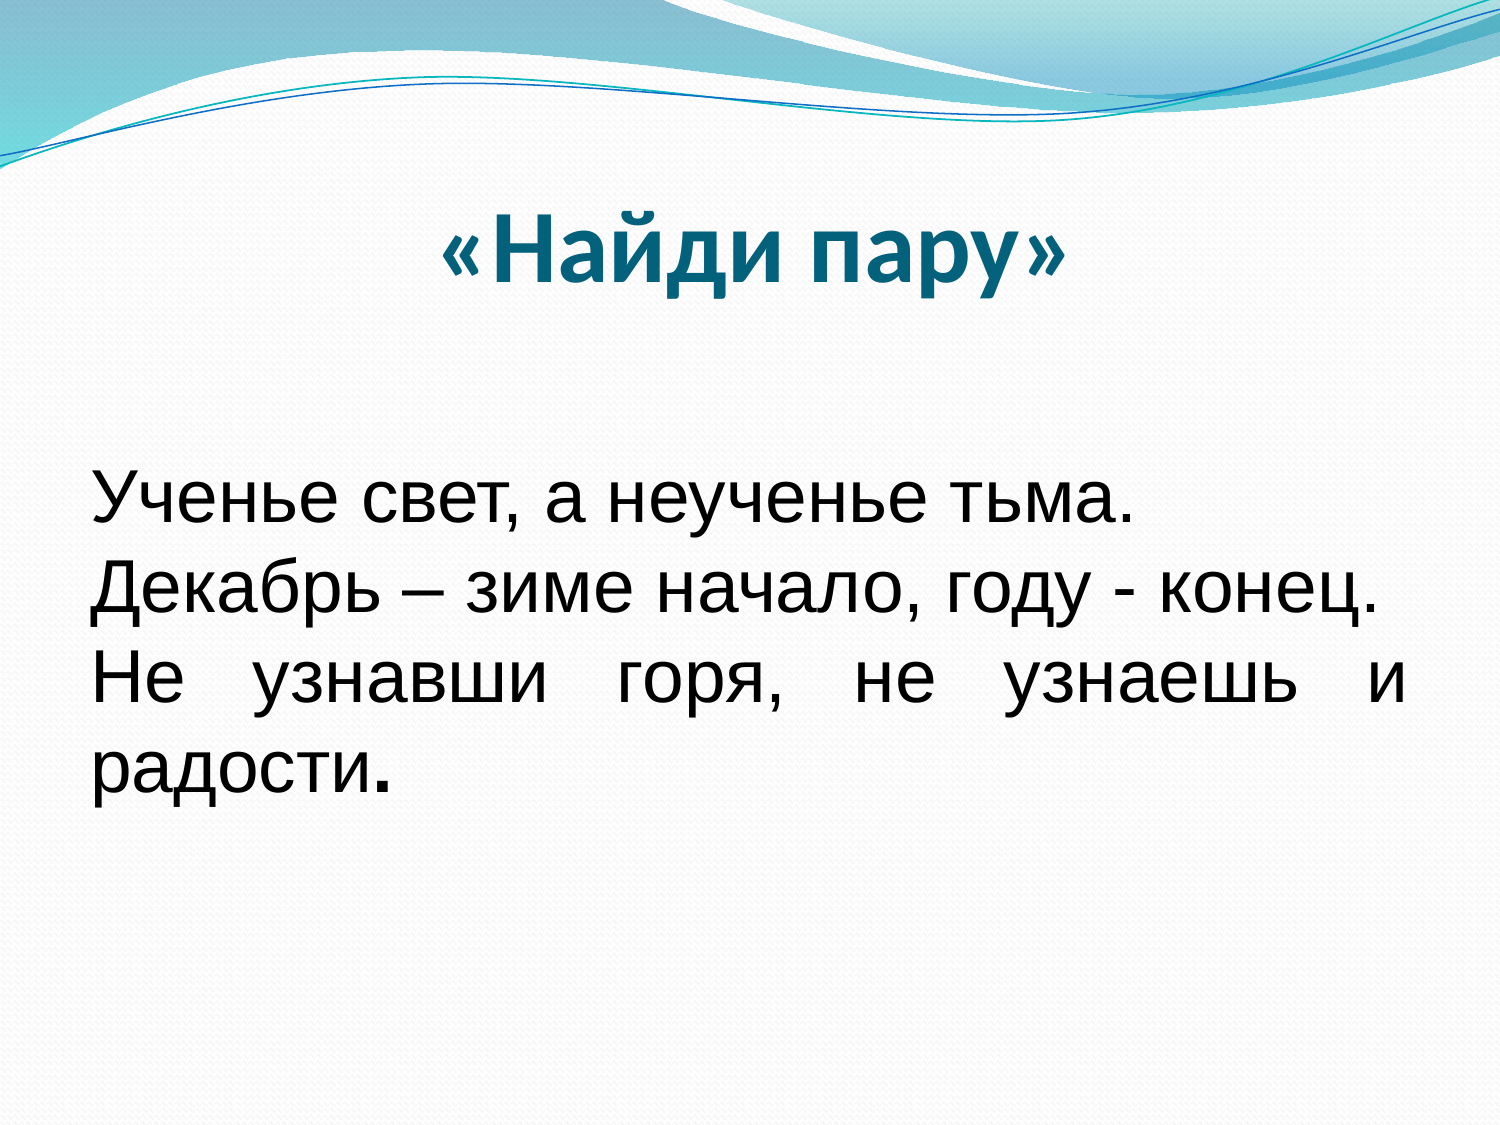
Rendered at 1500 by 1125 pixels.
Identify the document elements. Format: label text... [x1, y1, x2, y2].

text_box Ученье свет, а неученье тьма. Декабрь – зиме начало, году - конец. Не узнавши горя, не узнаешь и радости. [74, 440, 1425, 816]
title «Найди пару» [75, 125, 1438, 303]
